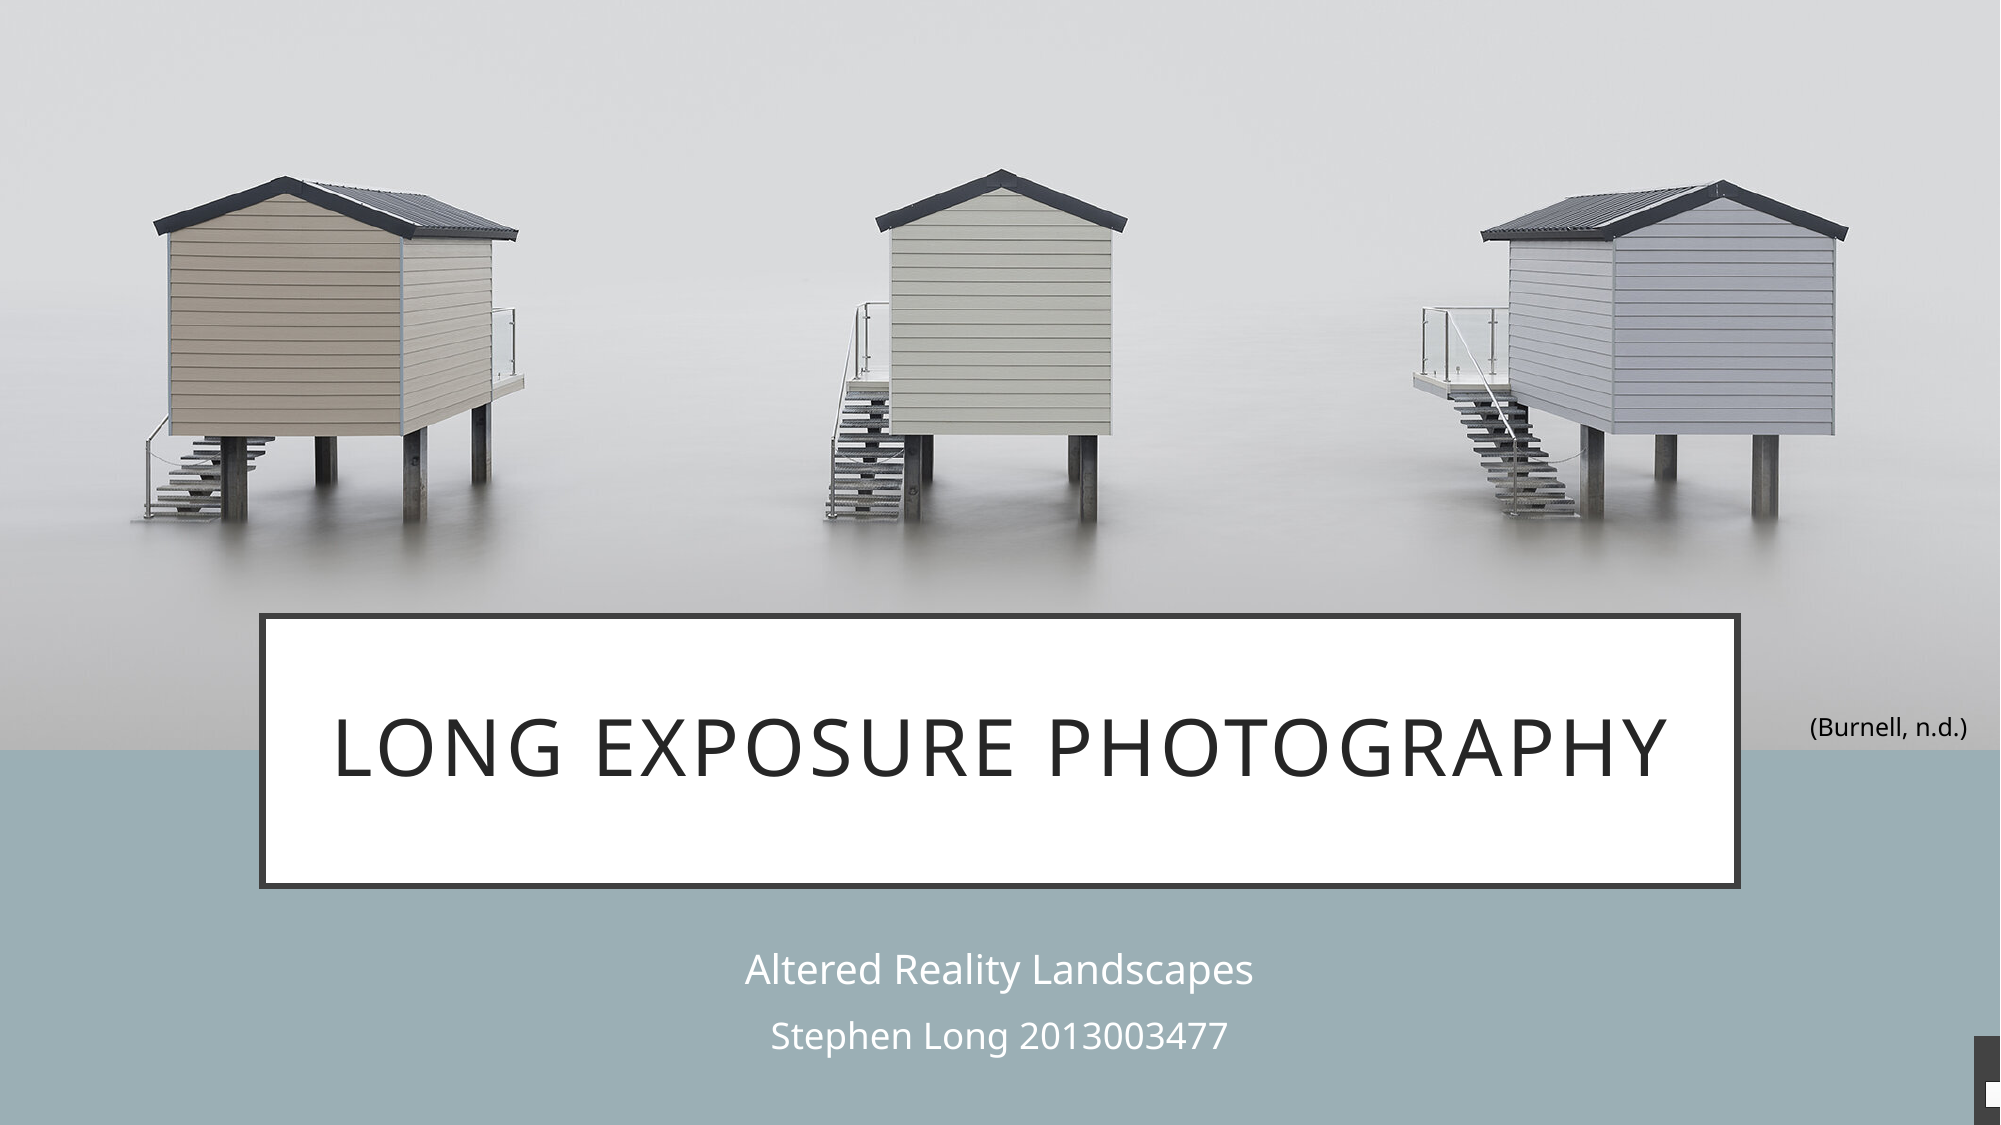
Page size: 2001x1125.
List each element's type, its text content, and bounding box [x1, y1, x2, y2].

picture [1973, 1035, 2000, 1125]
subtitle Altered Reality Landscapes Stephen Long 2013003477 [442, 935, 1558, 1066]
title Long exposure photography [259, 750, 1741, 889]
picture [0, 0, 2000, 750]
